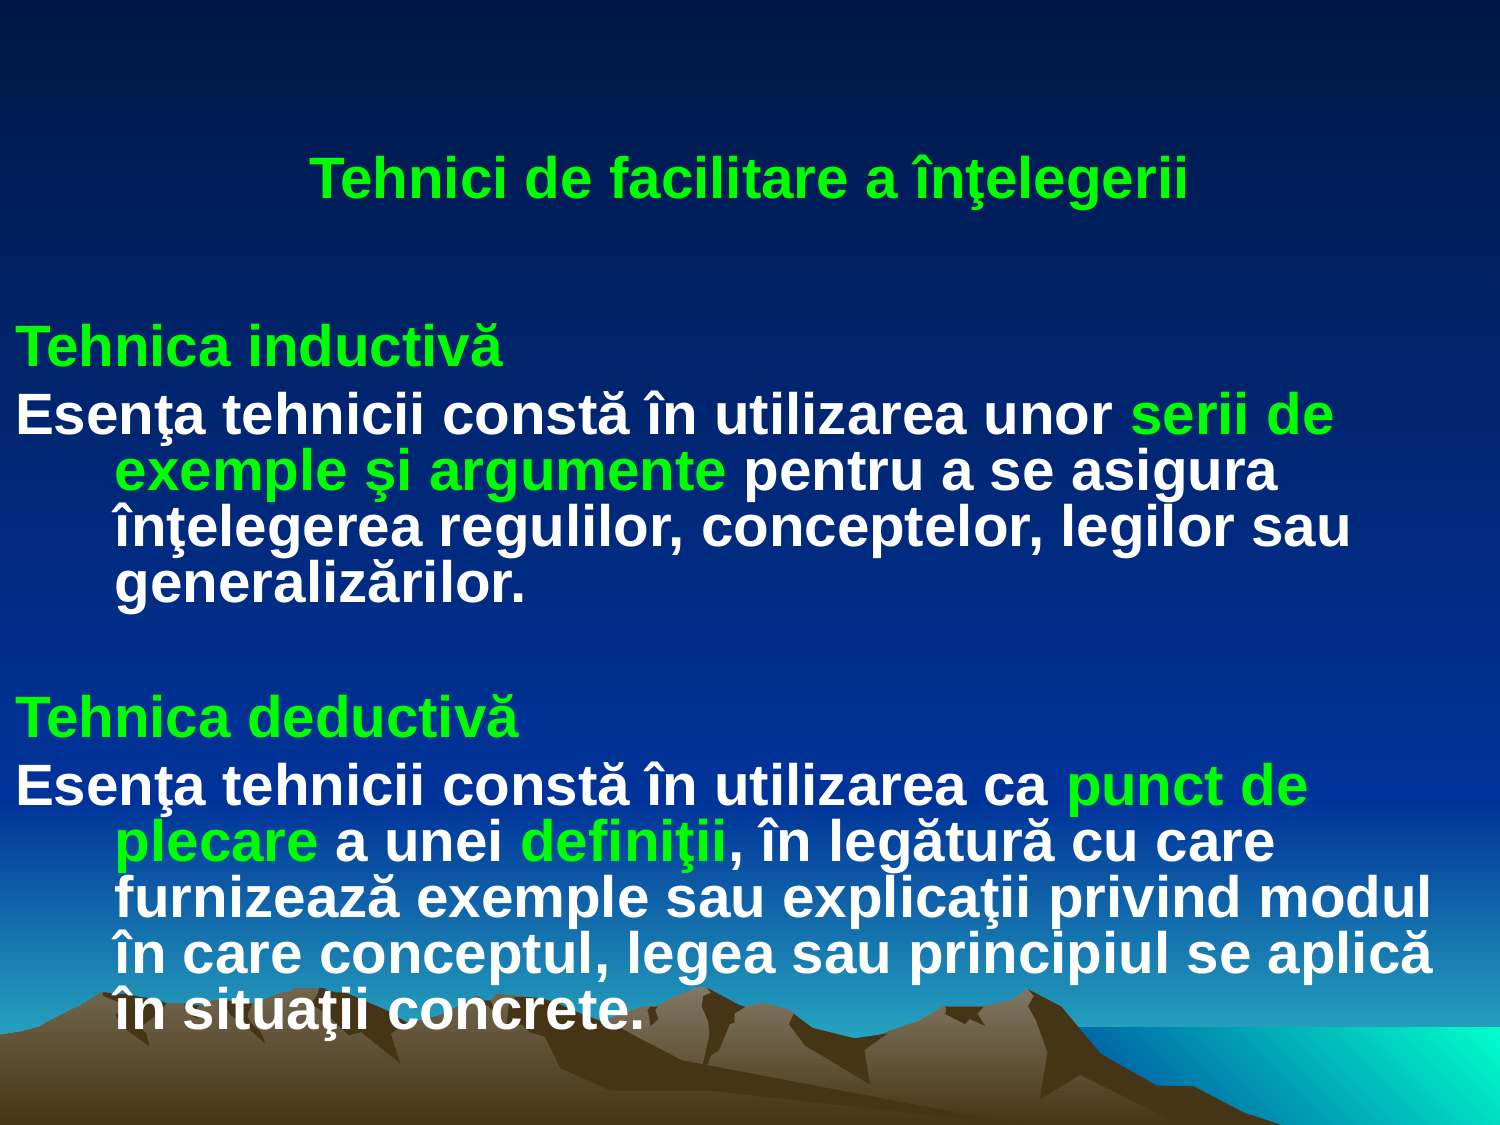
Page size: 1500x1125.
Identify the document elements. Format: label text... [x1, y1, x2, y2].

list Tehnica inductivă Esenţa tehnicii constă în utilizarea unor serii de exemple şi argumente pentru a se asigura înţelegerea regulilor, conceptelor, legilor sau generalizărilor. Tehnica deductivă Esenţa tehnicii constă în utilizarea ca punct de plecare a unei definiţii, în legătură cu care furnizează exemple sau explicaţii privind modul în care conceptul, legea sau principiul se aplică în situaţii concrete. [0, 314, 1500, 1125]
title Tehnici de facilitare a înţelegerii [75, 37, 1425, 244]
